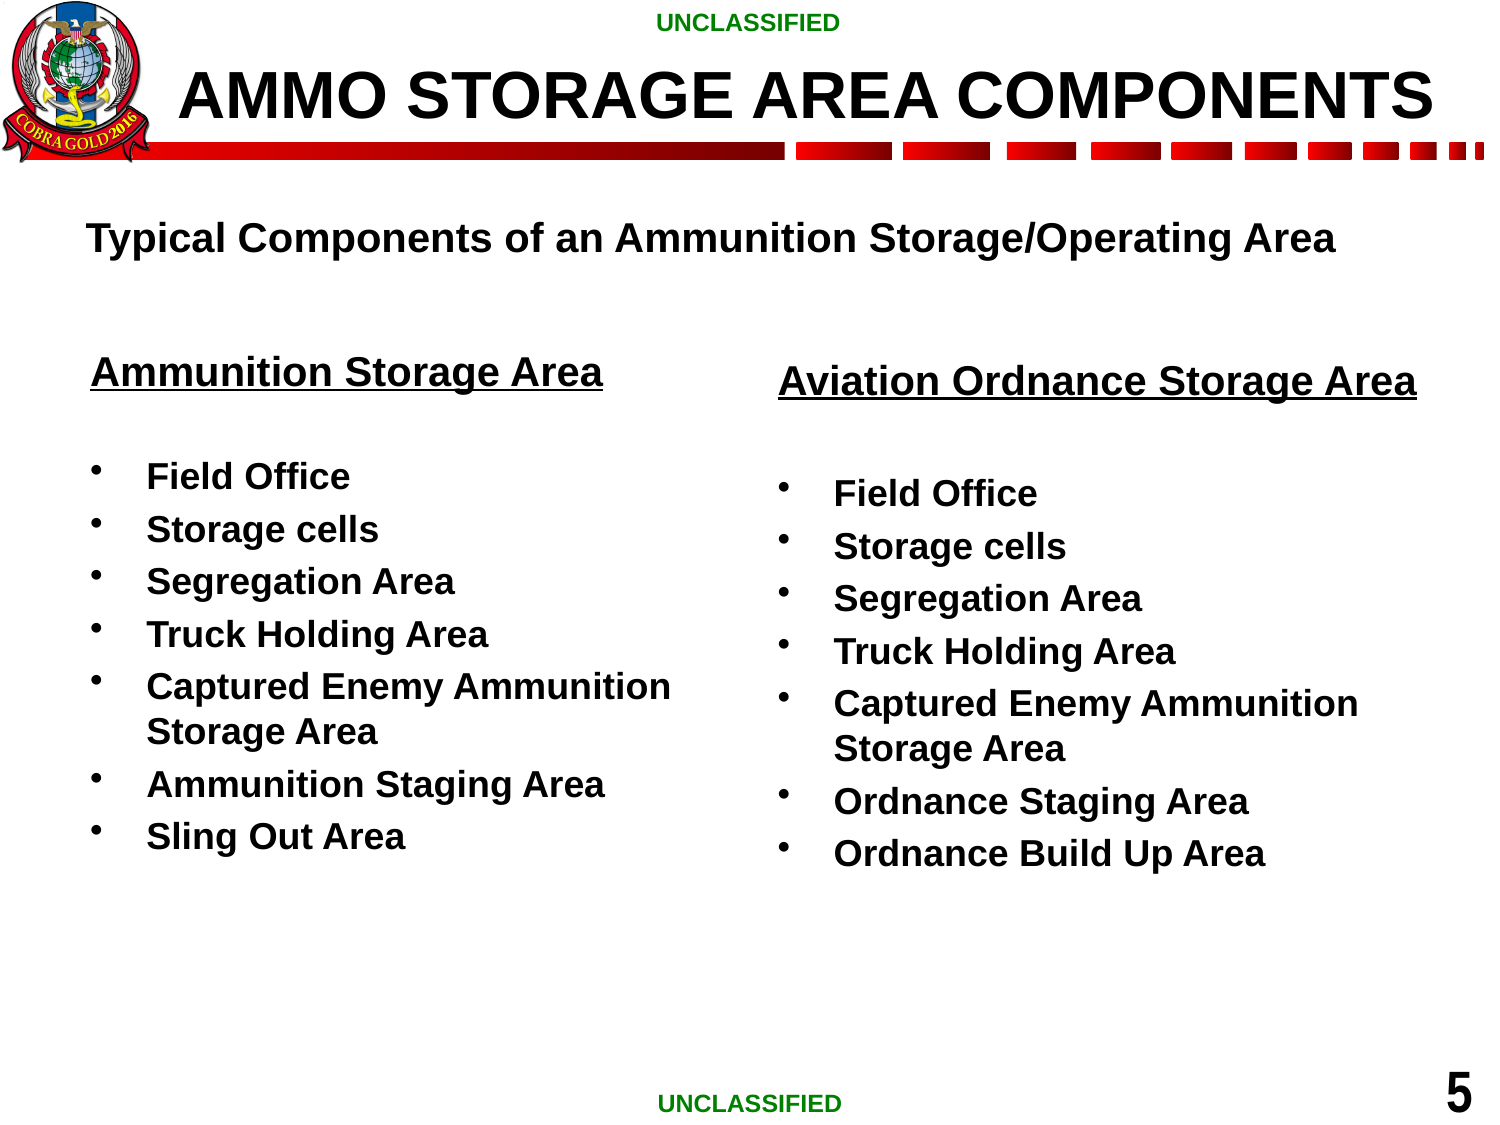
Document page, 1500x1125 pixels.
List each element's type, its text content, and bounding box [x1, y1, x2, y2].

text_box Ammunition Storage Area Field Office Storage cells Segregation Area Truck Holding Area Captured Enemy Ammunition Storage Area Ammunition Staging Area Sling Out Area [74, 337, 738, 1080]
picture [0, 0, 153, 163]
list Typical Components of an Ammunition Storage/Operating Area Ammo Storage Area Components [70, 174, 1496, 1038]
slide_number 5 [1137, 1046, 1488, 1125]
title AMMO STORAGE AREA COMPONENTS [155, 37, 1500, 146]
text_box Aviation Ordnance Storage Area Field Office Storage cells Segregation Area Truck Holding Area Captured Enemy Ammunition Storage Area Ordnance Staging Area Ordnance Build Up Area [762, 345, 1463, 1089]
